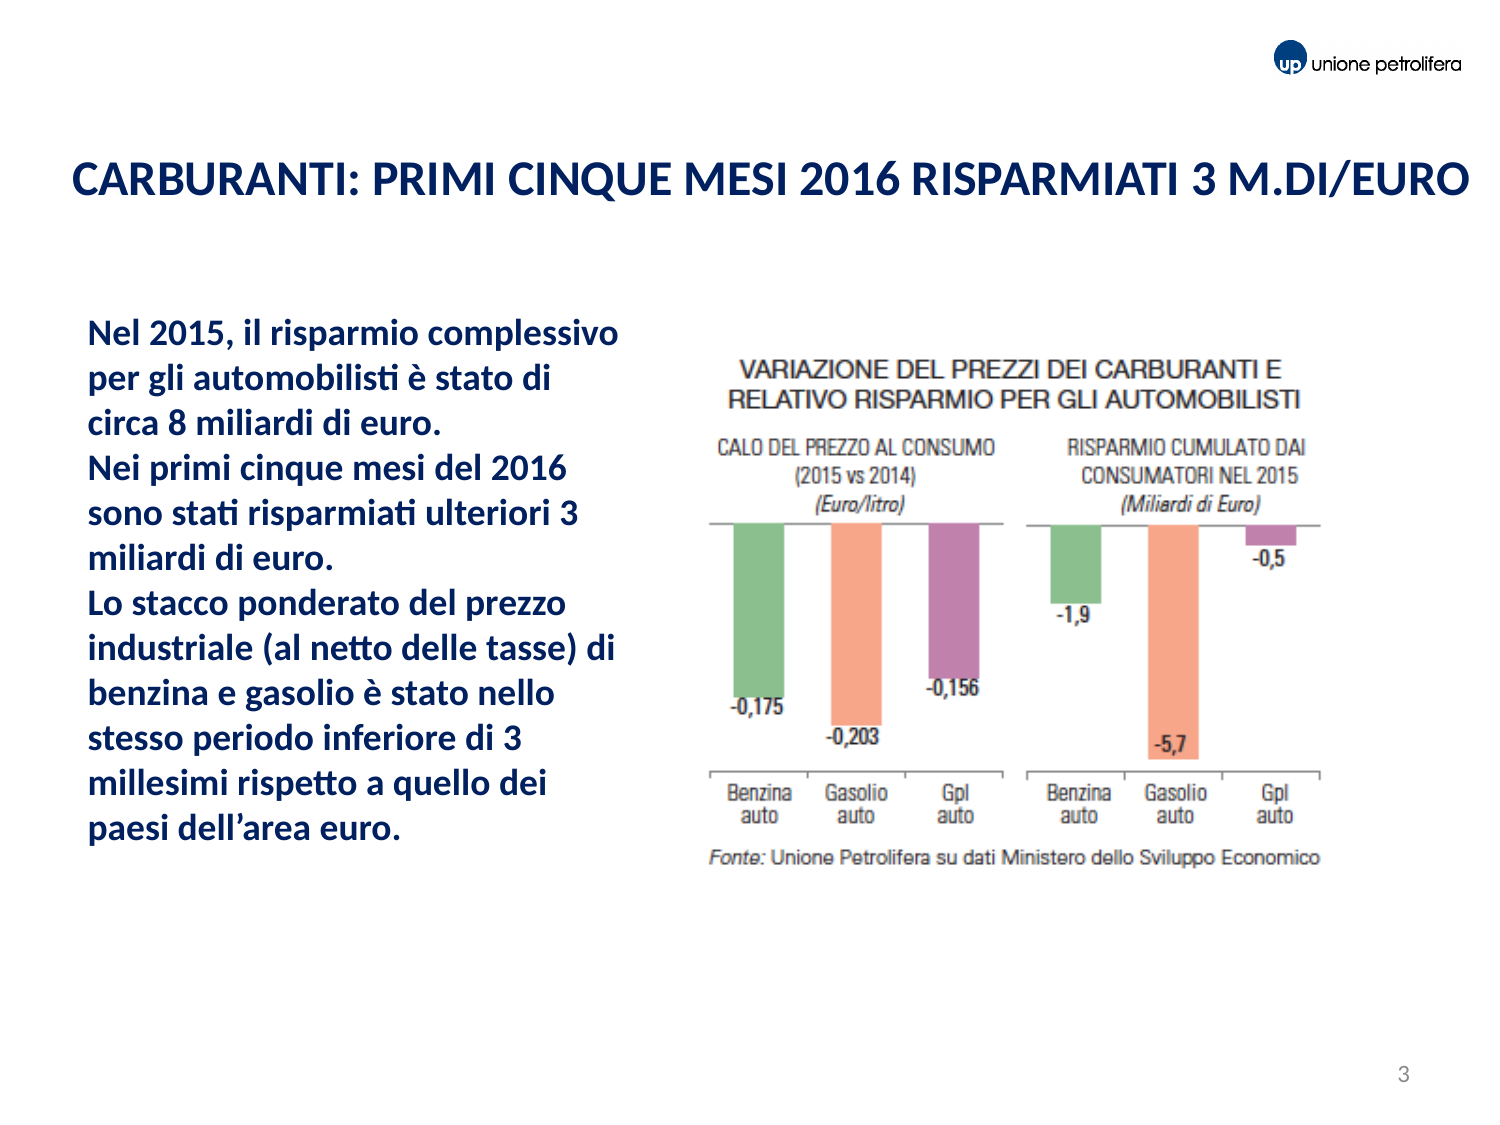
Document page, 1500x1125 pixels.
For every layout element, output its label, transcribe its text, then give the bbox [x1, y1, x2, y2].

slide_number 3 [1074, 1042, 1425, 1103]
picture [1271, 37, 1465, 82]
picture [689, 317, 1369, 895]
text_box CARBURANTI: PRIMI CINQUE MESI 2016 RISPARMIATI 3 M.DI/EURO [57, 138, 1486, 214]
text_box Nel 2015, il risparmio complessivo per gli automobilisti è stato di circa 8 miliardi di euro. Nei primi cinque mesi del 2016 sono stati risparmiati ulteriori 3 miliardi di euro. Lo stacco ponderato del prezzo industriale (al netto delle tasse) di benzina e gasolio è stato nello stesso periodo inferiore di 3 millesimi rispetto a quello dei paesi dell’area euro. [72, 300, 641, 856]
